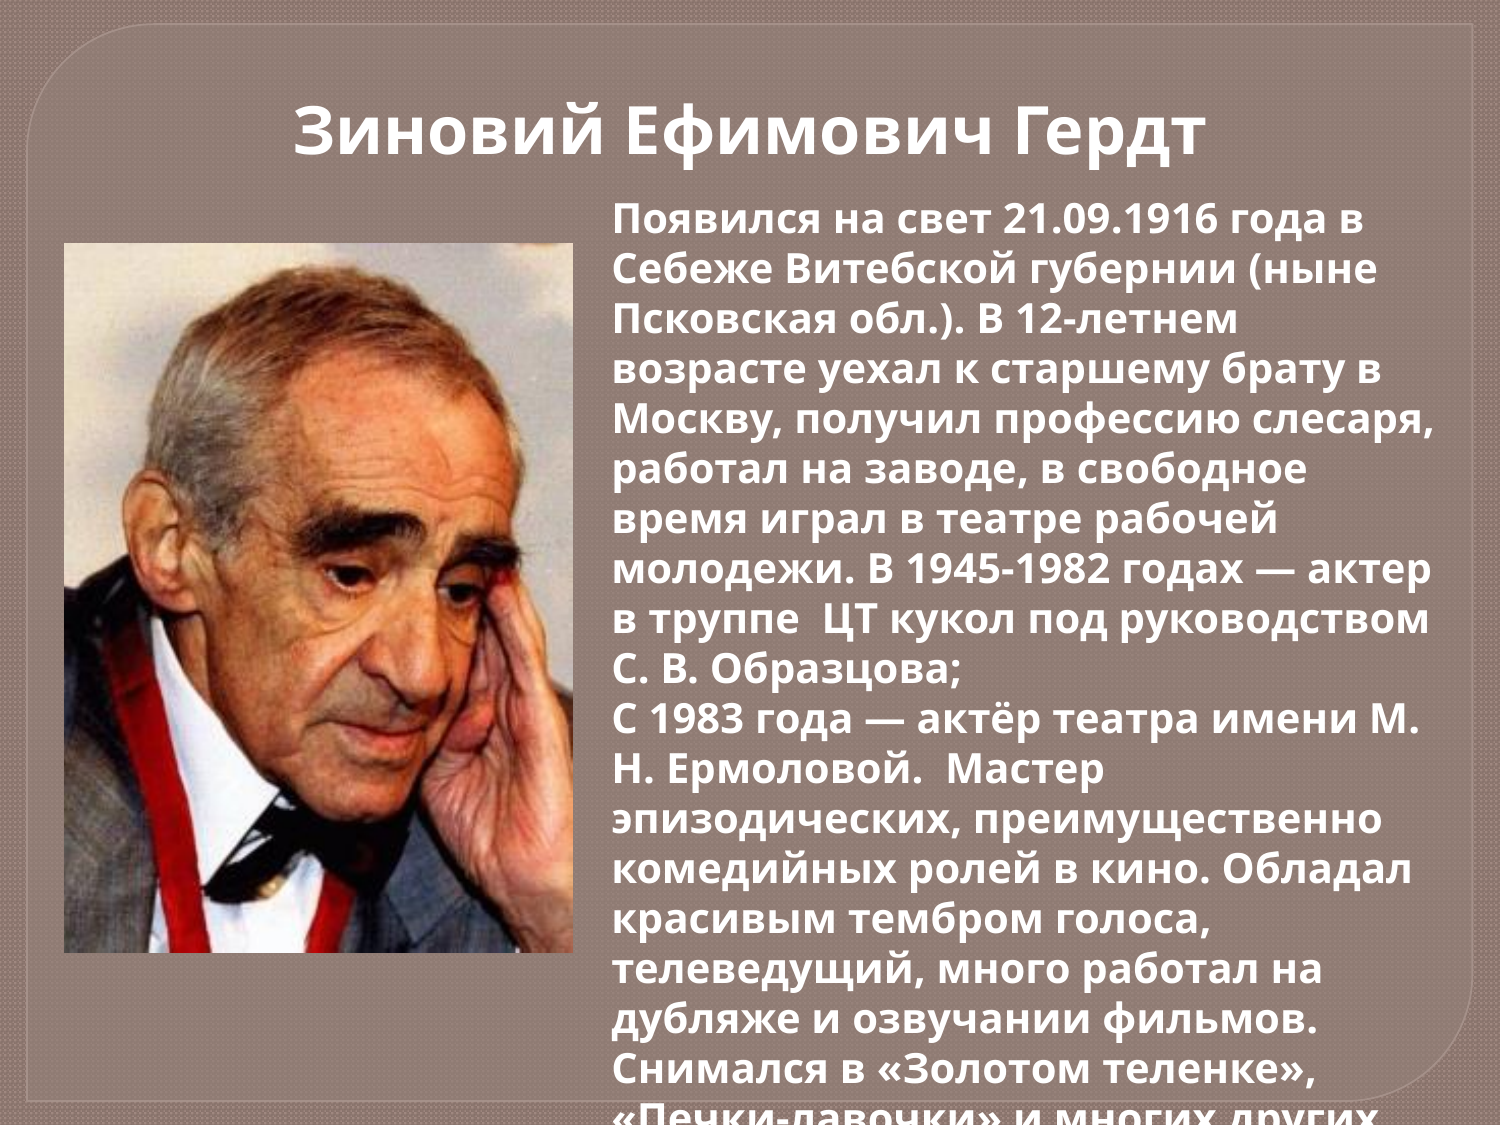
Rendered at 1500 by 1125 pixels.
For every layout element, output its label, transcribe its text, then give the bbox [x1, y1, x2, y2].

picture [64, 243, 574, 953]
text_box Зиновий Ефимович Гердт [277, 80, 1223, 175]
text_box Появился на свет 21.09.1916 года в Себеже Витебской губернии (ныне Псковская обл.). В 12-летнем возрасте уехал к старшему брату в Москву, получил профессию слесаря, работал на заводе, в свободное время играл в театре рабочей молодежи. В 1945-1982 годах — актер в труппе ЦТ кукол под руководством С. В. Образцова; С 1983 года — актёр театра имени М. Н. Ермоловой. Мастер эпизодических, преимущественно комедийных ролей в кино. Обладал красивым тембром голоса, телеведущий, много работал на дубляже и озвучании фильмов. Снимался в «Золотом теленке», «Печки-лавочки» и многих других. Прекрасно читал стихи. [596, 184, 1459, 1125]
